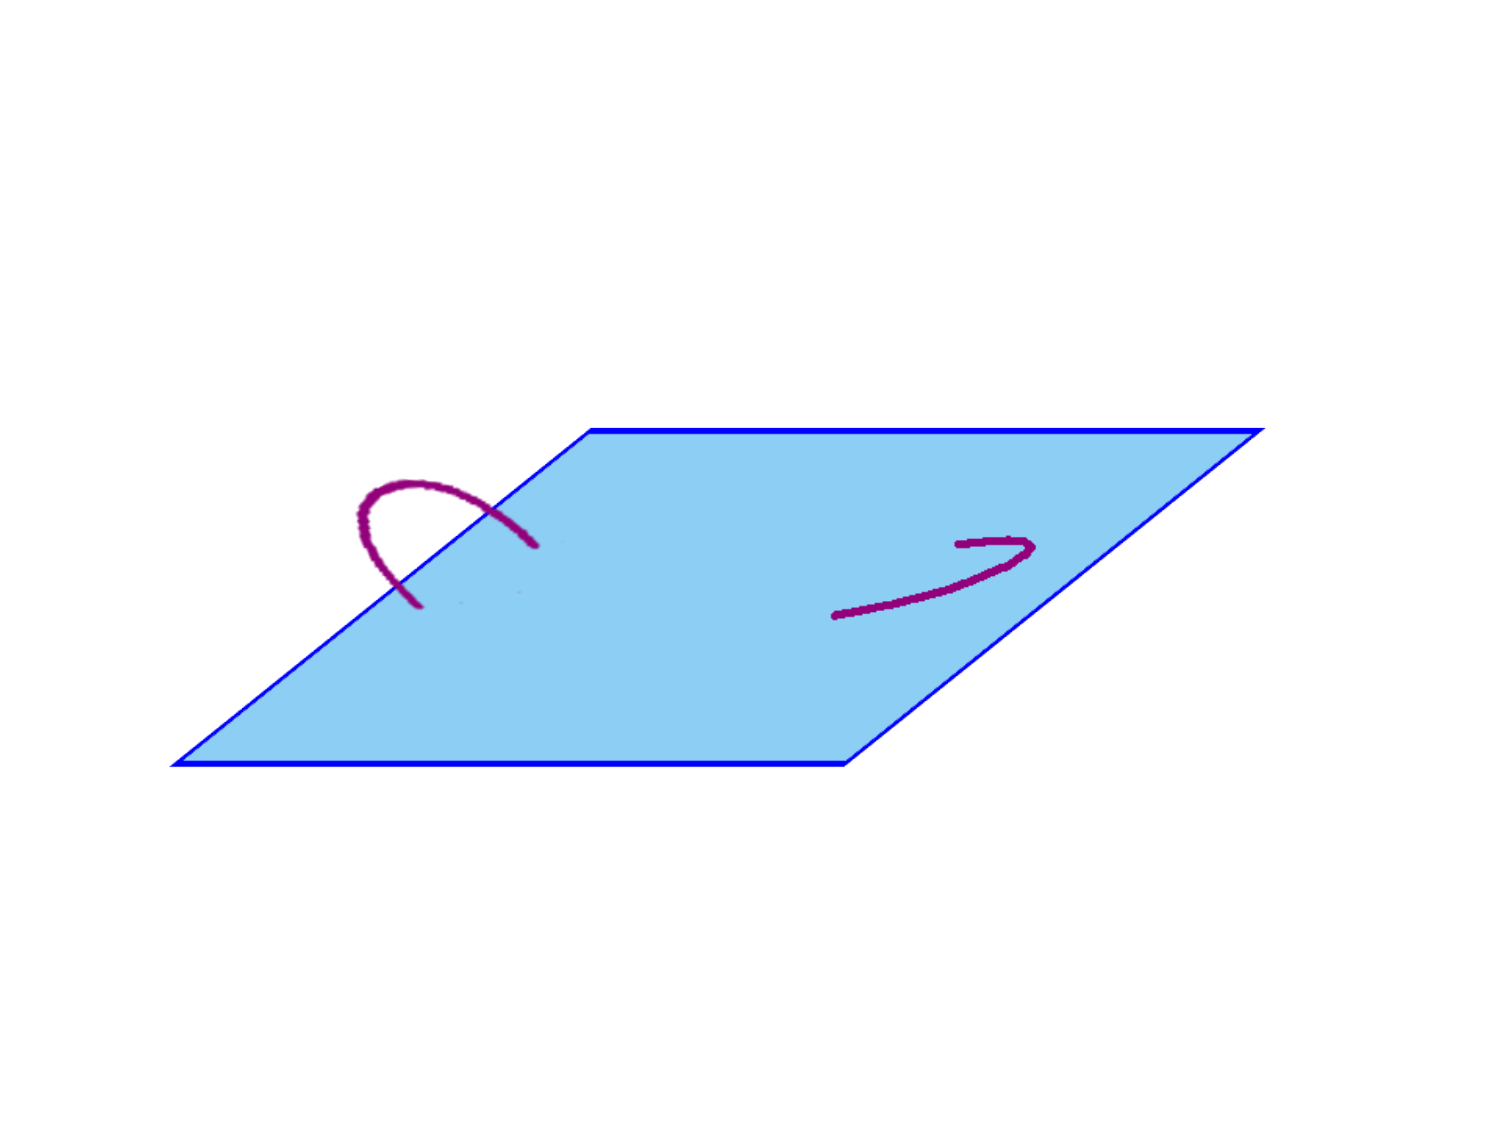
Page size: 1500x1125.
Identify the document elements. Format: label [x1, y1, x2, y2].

picture [131, 84, 1369, 1041]
